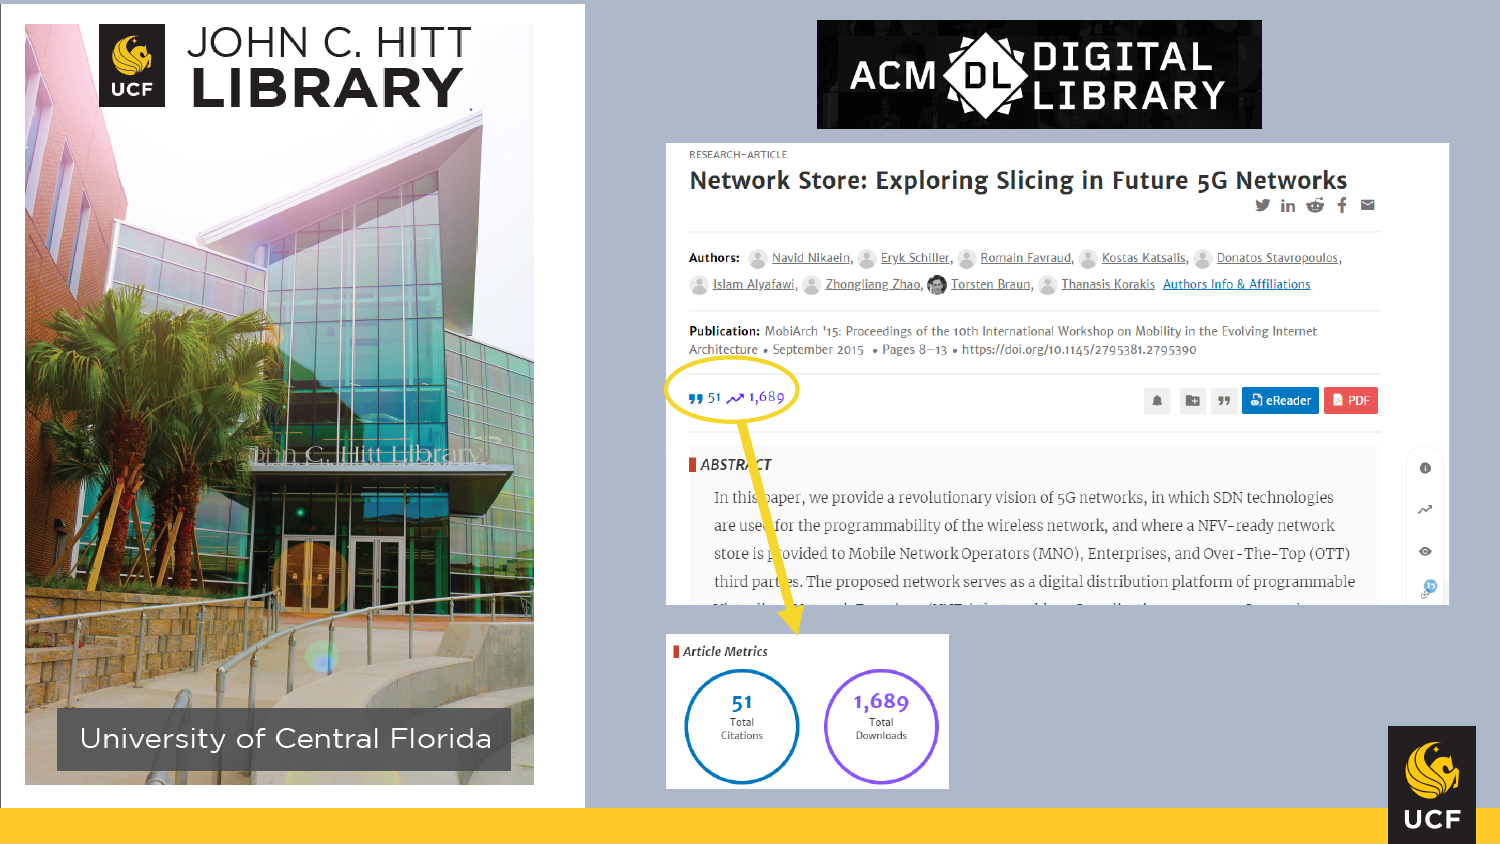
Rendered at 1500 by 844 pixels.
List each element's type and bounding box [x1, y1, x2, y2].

picture [1388, 726, 1476, 844]
picture [0, 4, 585, 808]
picture [666, 634, 949, 789]
picture [816, 20, 1262, 129]
picture [665, 143, 1450, 605]
text_box [741, 422, 798, 637]
